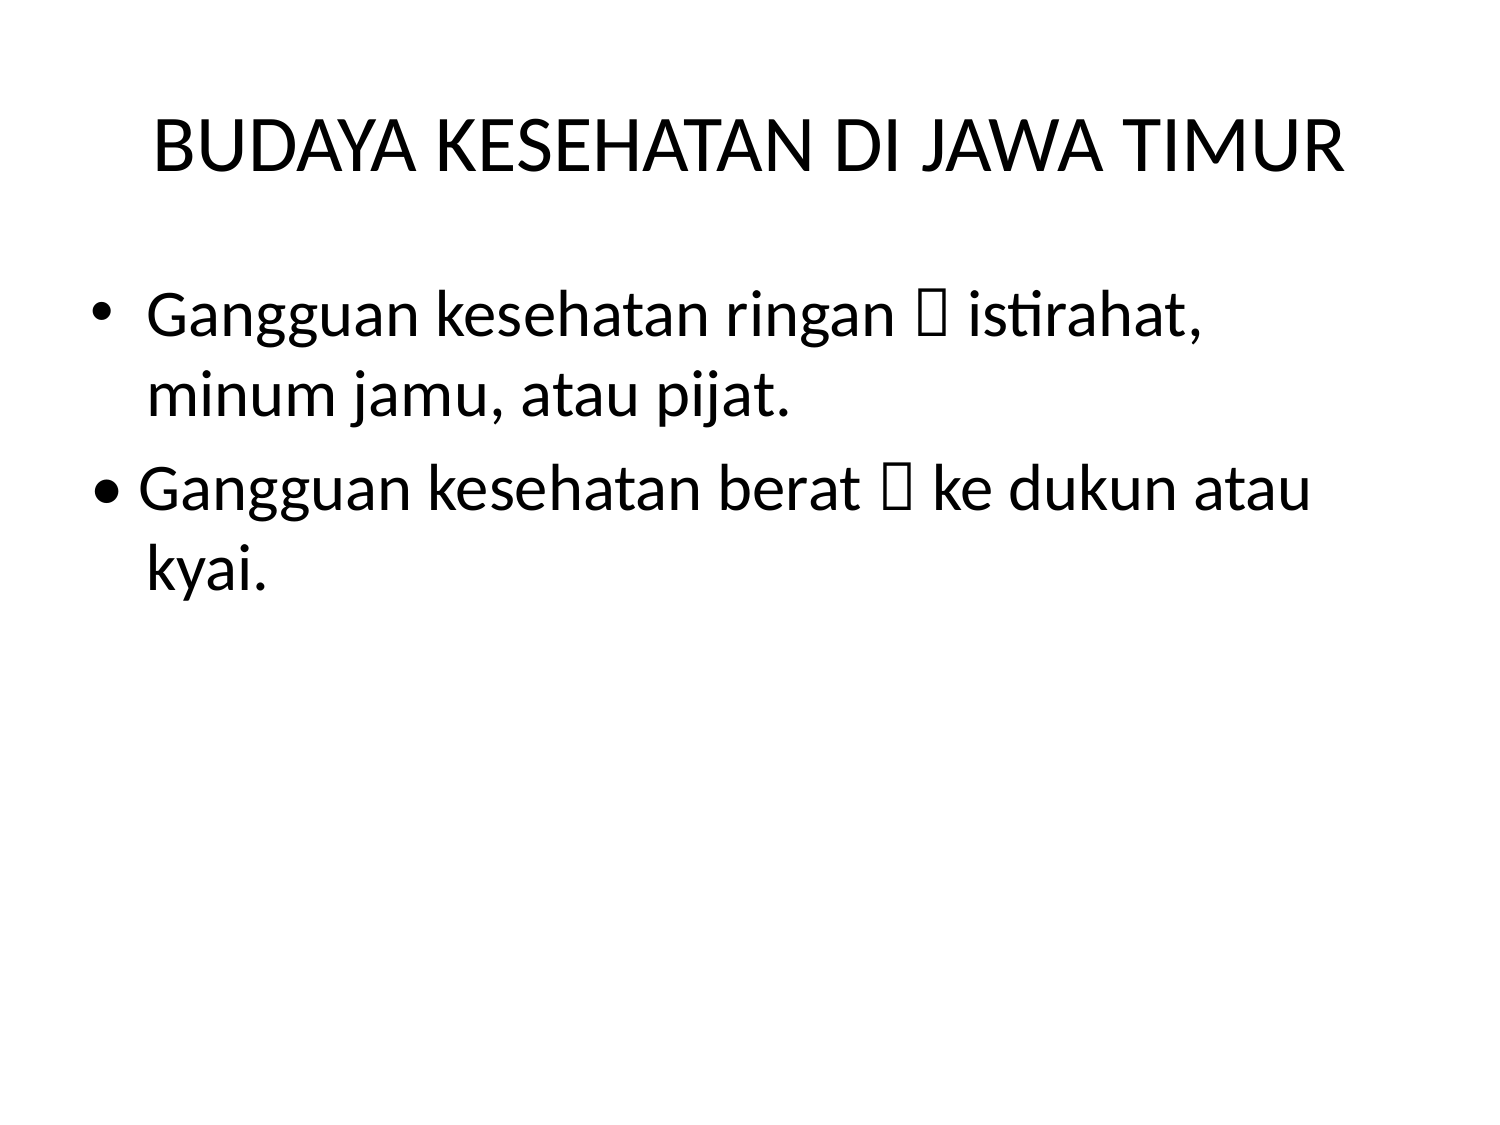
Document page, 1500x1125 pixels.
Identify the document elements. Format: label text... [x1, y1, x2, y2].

title BUDAYA KESEHATAN DI JAWA TIMUR [75, 45, 1425, 233]
list Gangguan kesehatan ringan  istirahat, minum jamu, atau pijat. • Gangguan kesehatan berat  ke dukun atau kyai. [75, 262, 1425, 1005]
